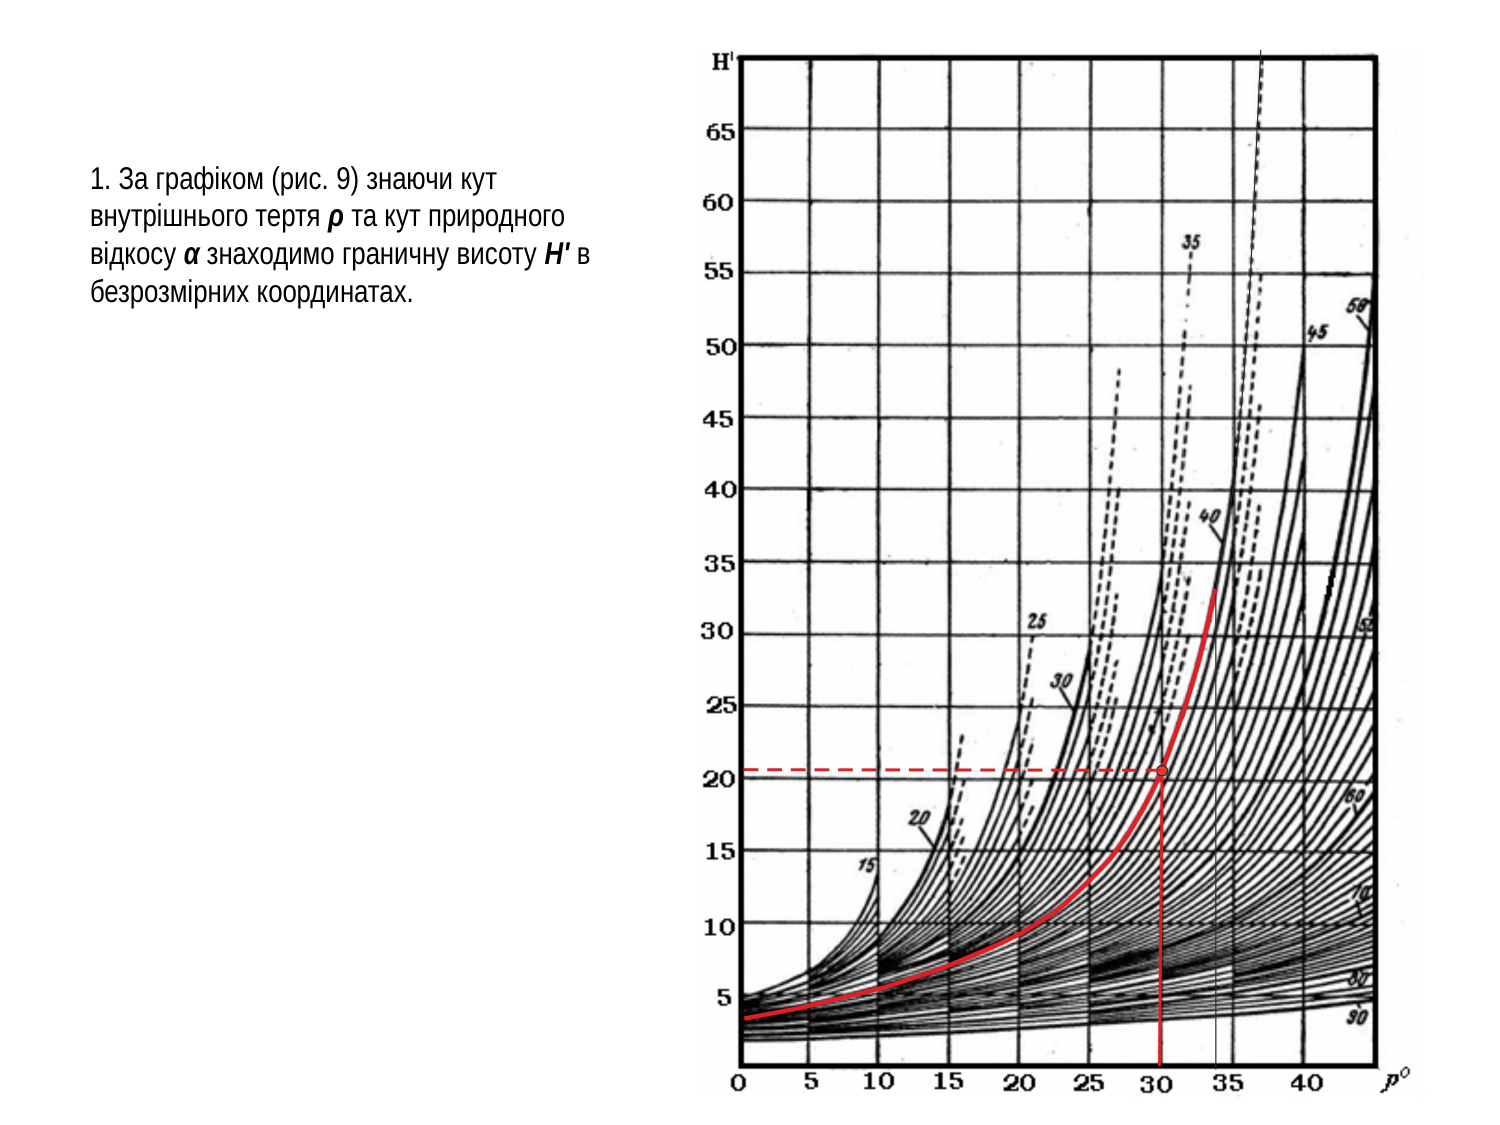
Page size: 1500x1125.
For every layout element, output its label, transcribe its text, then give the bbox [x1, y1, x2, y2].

picture [699, 49, 1425, 1098]
title 1. За графіком (рис. 9) знаючи кут внутрішнього тертя ρ та кут природного відкосу α знаходимо граничну висоту Н' в безрозмірних координатах. [75, 149, 667, 350]
